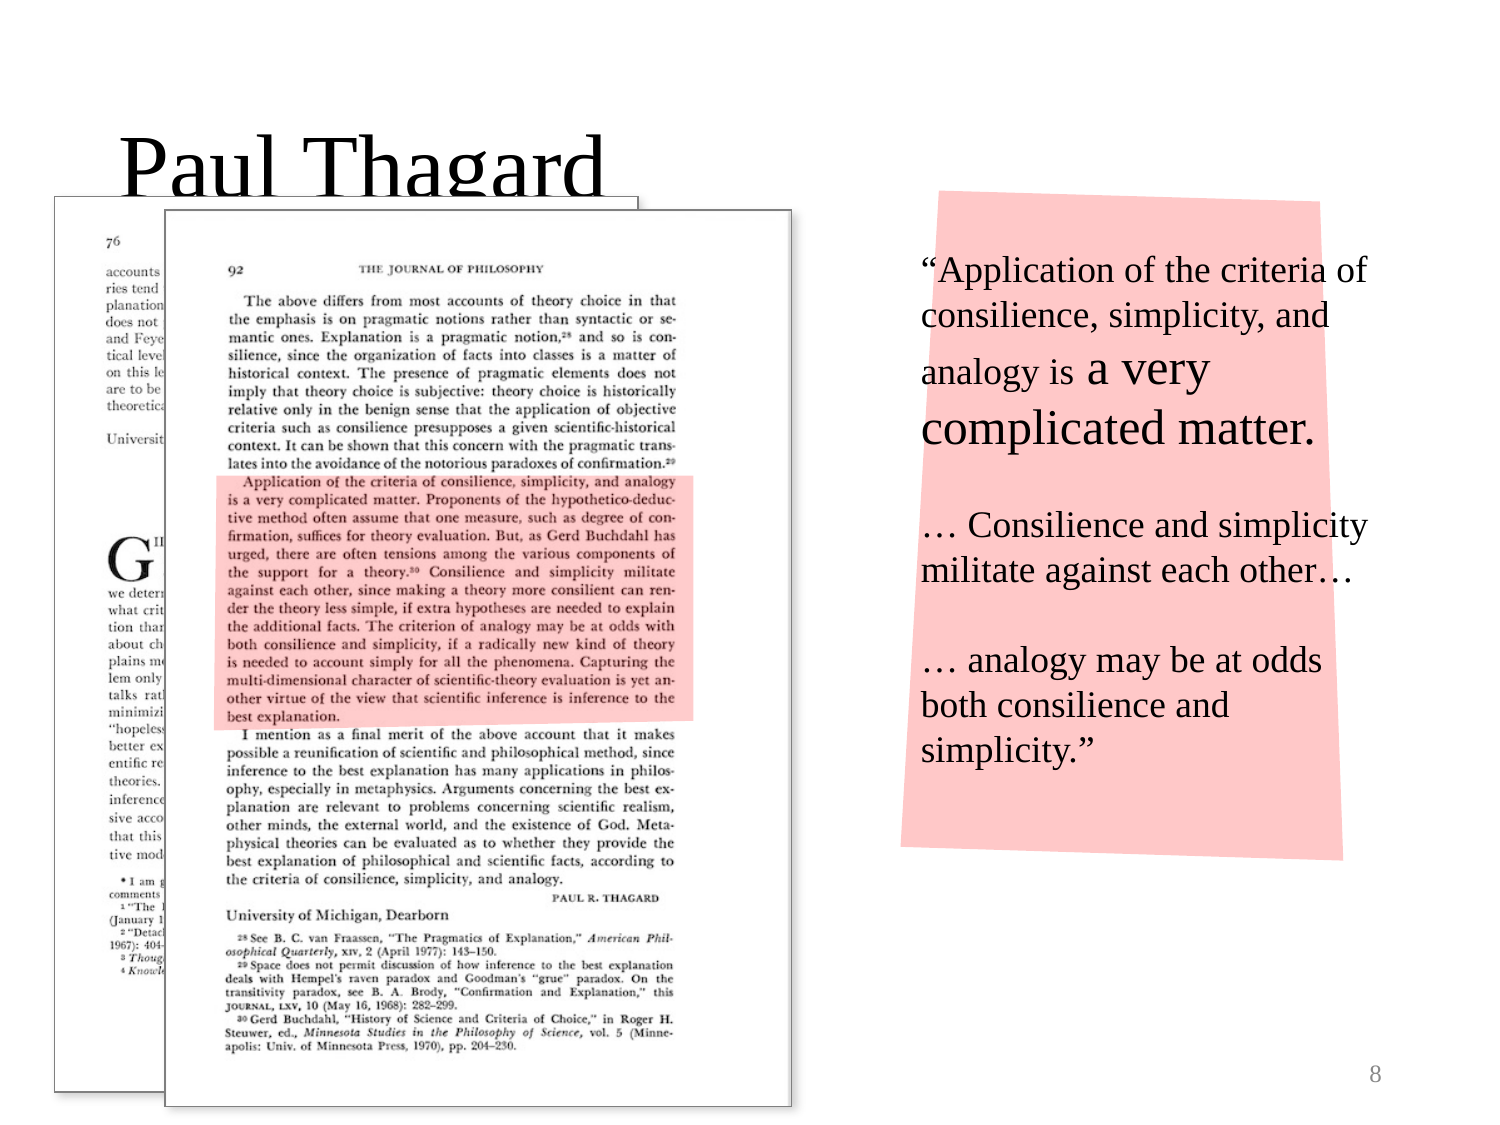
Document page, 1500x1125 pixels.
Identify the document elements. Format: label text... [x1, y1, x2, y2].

picture [55, 197, 638, 1092]
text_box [900, 190, 1390, 861]
title Paul Thagard [103, 59, 1397, 278]
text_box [165, 210, 791, 1106]
slide_number 8 [1059, 1042, 1397, 1103]
